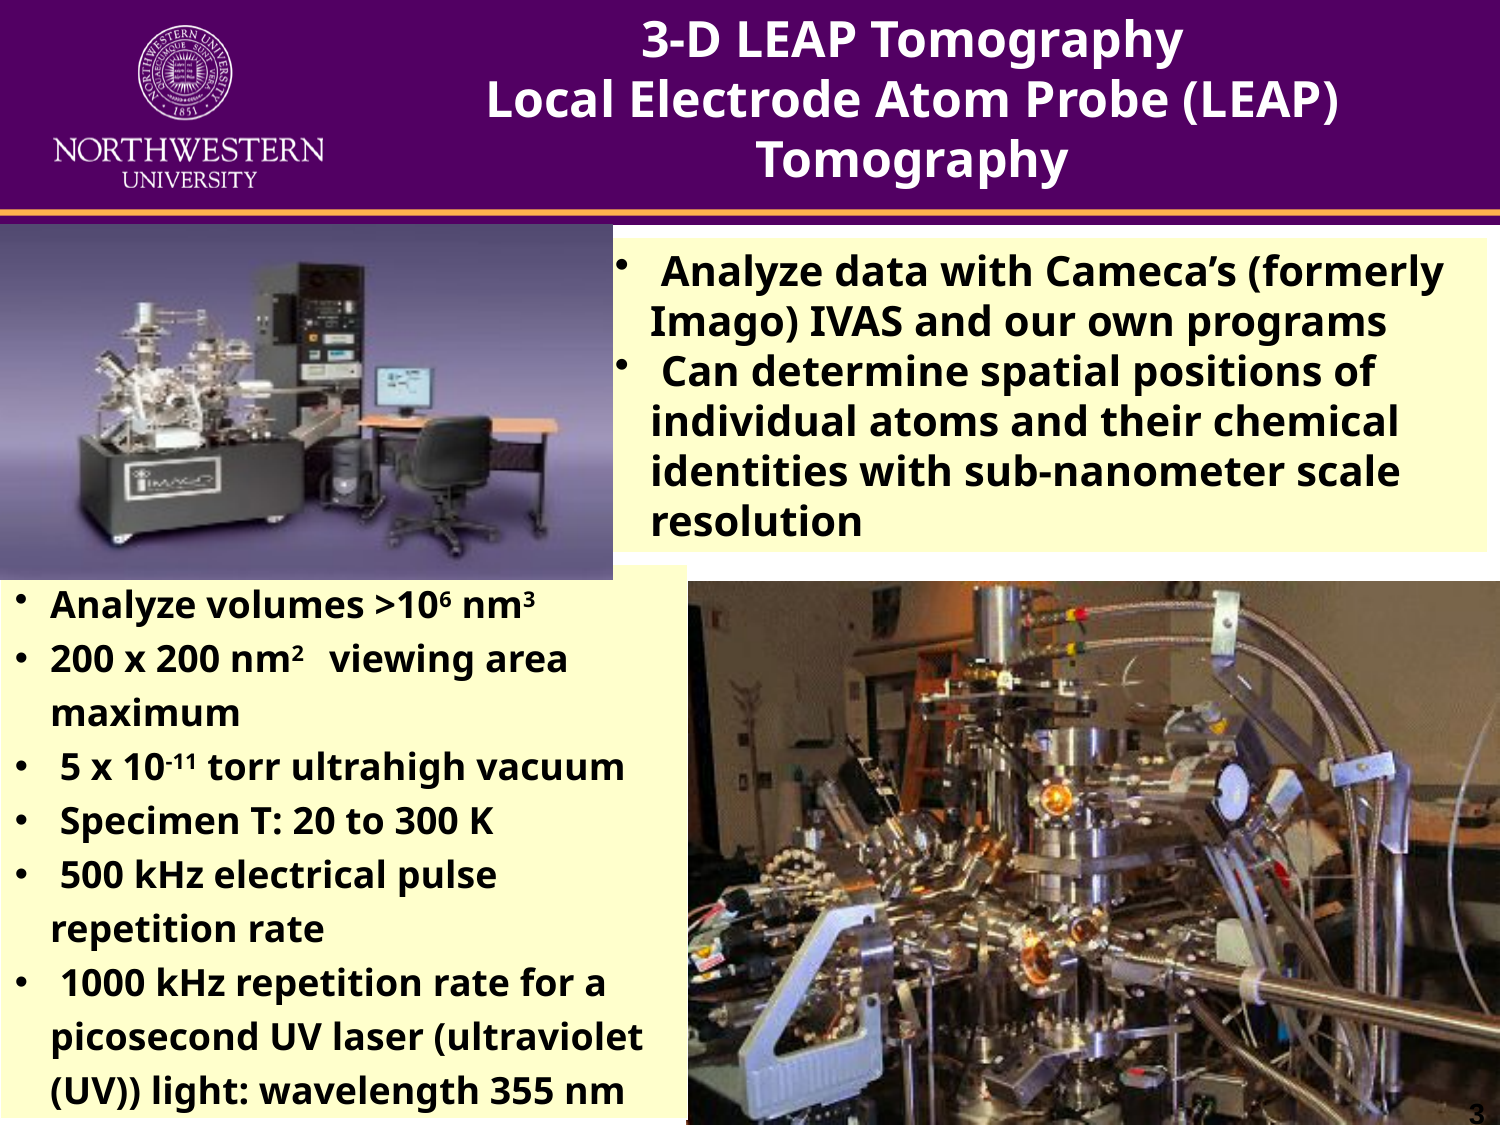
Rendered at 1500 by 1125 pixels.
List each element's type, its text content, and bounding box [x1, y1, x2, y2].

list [0, 224, 613, 580]
text_box Analyze data with Cameca’s (formerly Imago) IVAS and our own programs Can determine spatial positions of individual atoms and their chemical identities with sub-nanometer scale resolution [616, 237, 1488, 553]
picture [0, 216, 1500, 225]
title 3-D LEAP Tomography Local Electrode Atom Probe (LEAP) Tomography [324, 0, 1500, 101]
picture [0, 0, 1500, 209]
picture [686, 580, 1500, 1125]
text_box Analyze volumes >106 nm3 200 x 200 nm2 viewing area maximum 5 x 10-11 torr ultrahigh vacuum Specimen T: 20 to 300 K 500 kHz electrical pulse repetition rate 1000 kHz repetition rate for a picosecond UV laser (ultraviolet (UV)) light: wavelength 355 nm [0, 564, 688, 1119]
